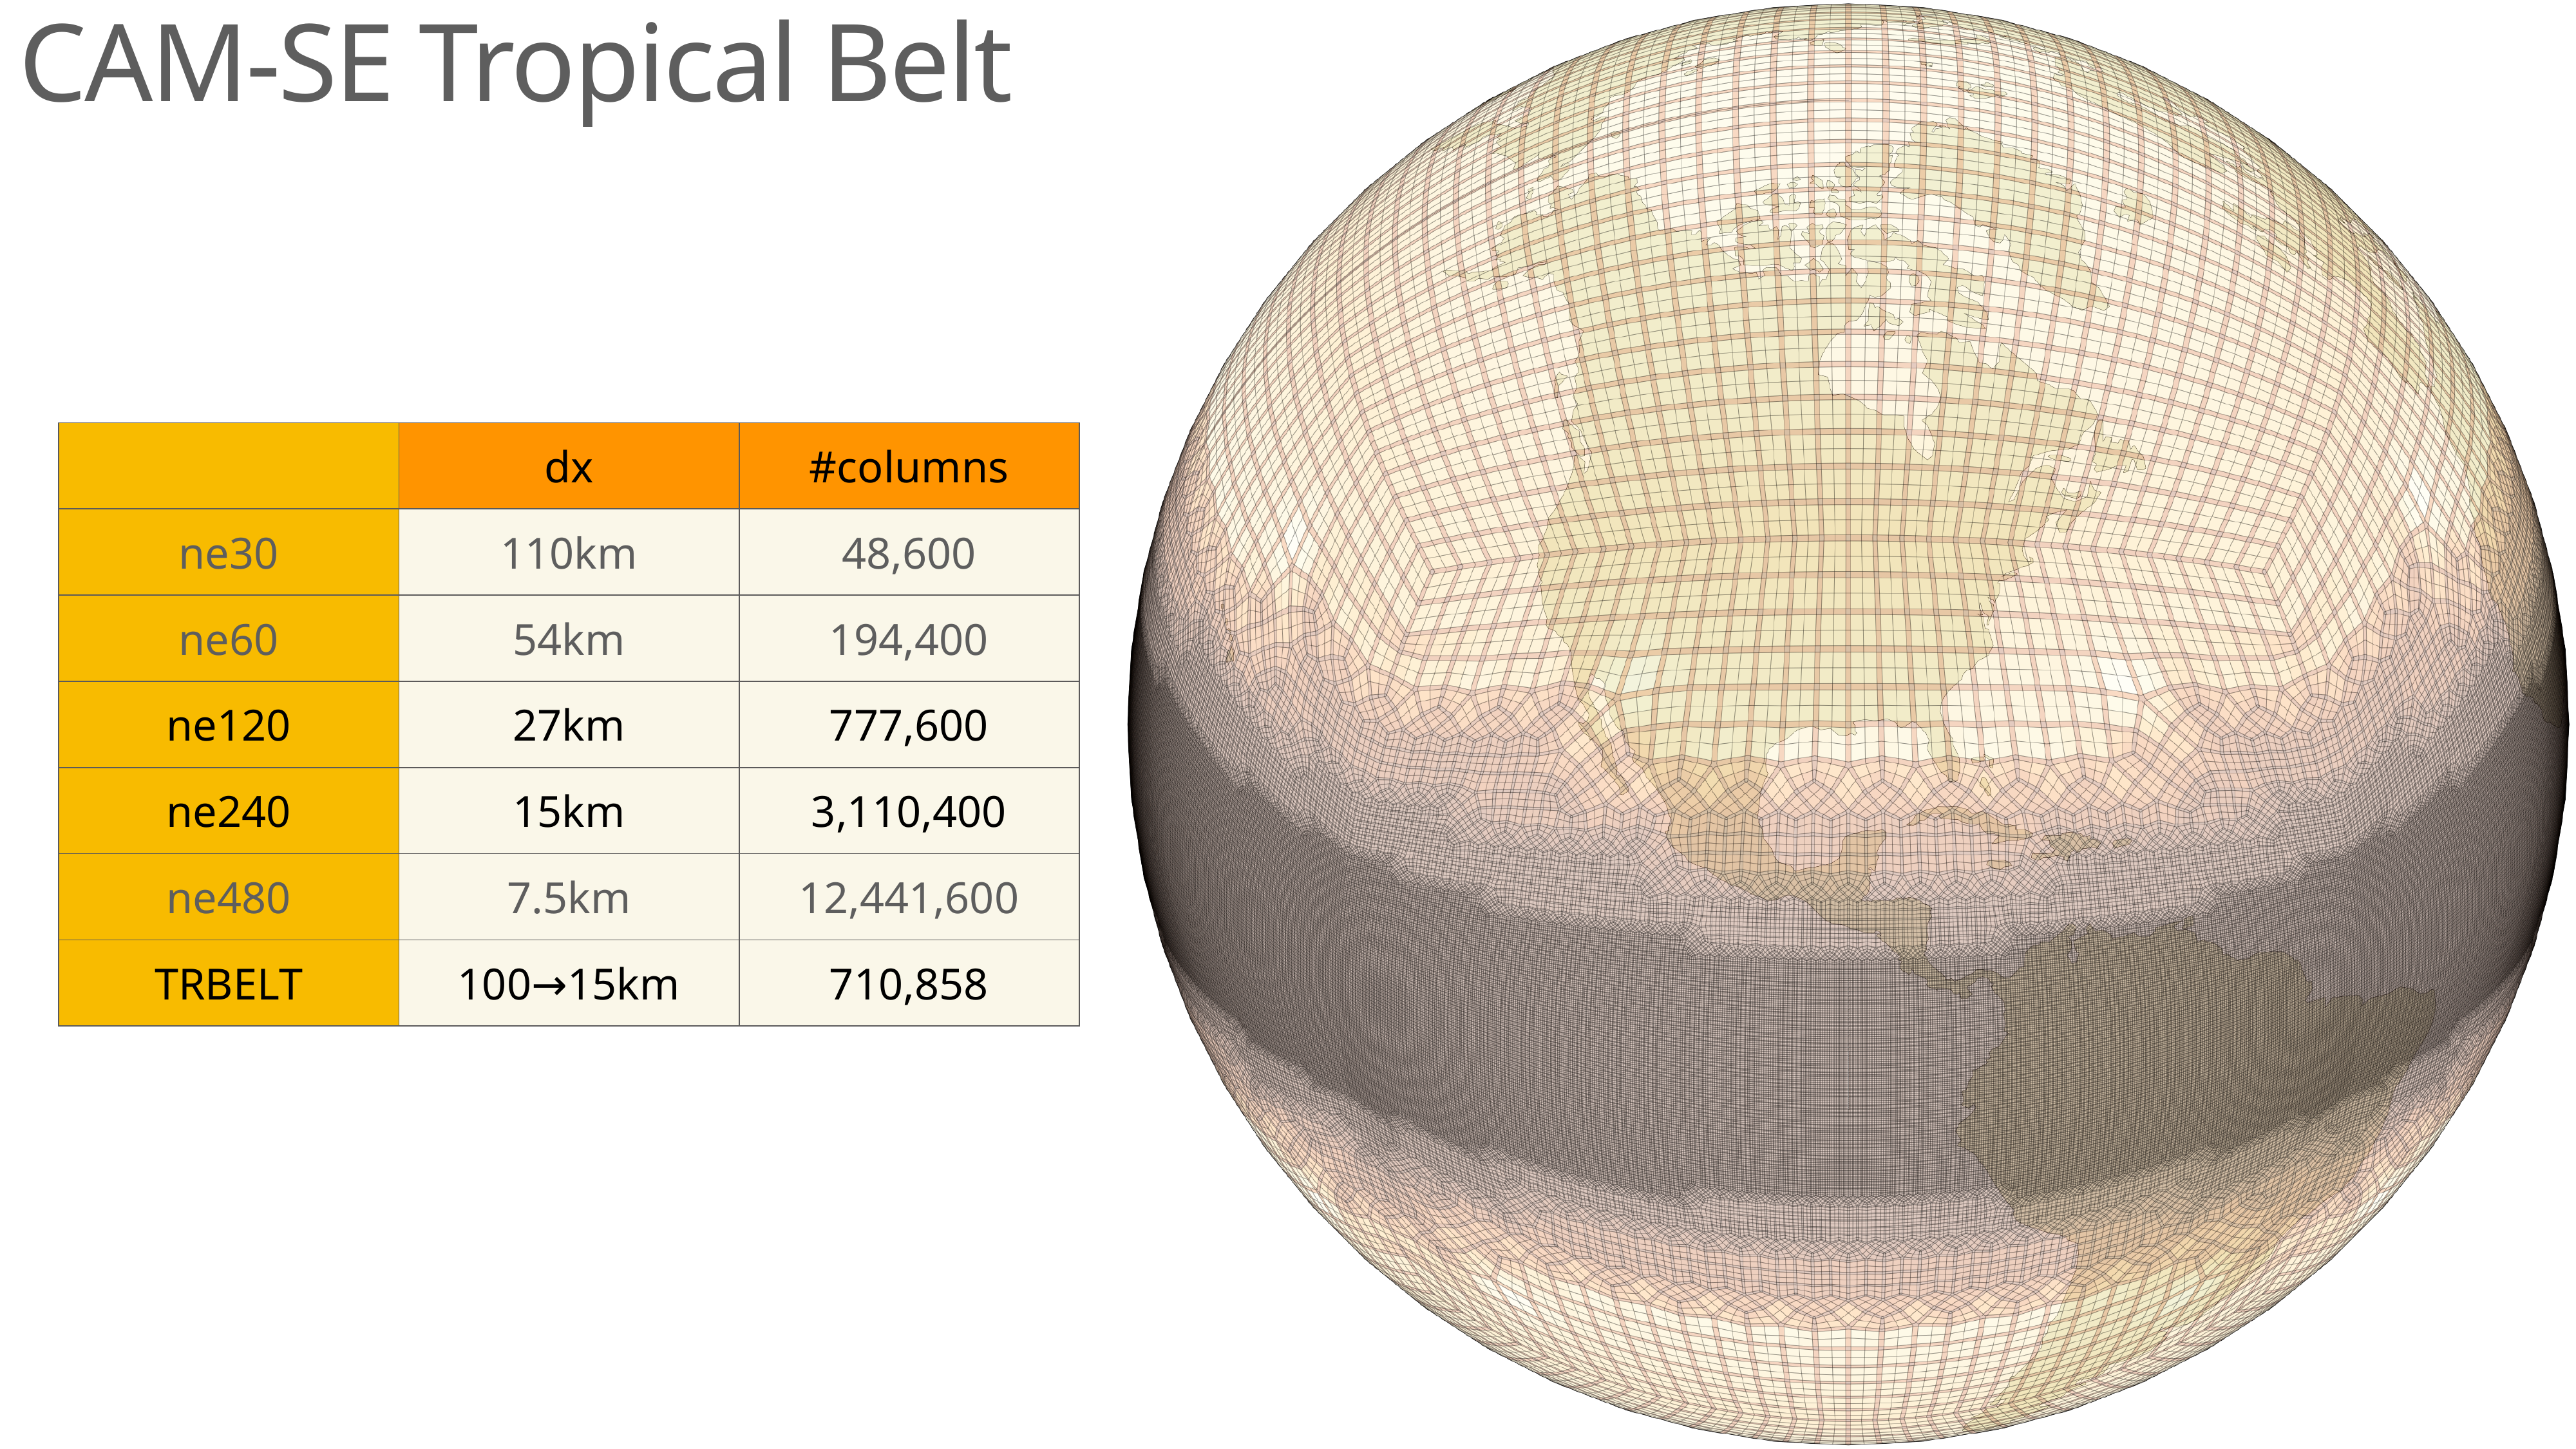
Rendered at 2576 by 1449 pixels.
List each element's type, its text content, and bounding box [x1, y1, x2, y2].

table_cell 194,400 [740, 596, 1079, 681]
table_header dx [399, 423, 739, 508]
picture [1123, 0, 2573, 1449]
table_cell 27km [399, 682, 739, 767]
table_cell 777,600 [740, 682, 1079, 767]
table_cell 48,600 [740, 509, 1079, 594]
table_cell 12,441,600 [740, 854, 1079, 940]
table_cell ne30 [59, 509, 399, 594]
table_cell TRBELT [59, 940, 399, 1025]
table_cell ne240 [59, 768, 399, 853]
table_cell 54km [399, 596, 739, 681]
table_cell ne480 [59, 854, 399, 940]
table_header [59, 423, 399, 508]
table_cell 110km [399, 509, 739, 594]
table_cell 7.5km [399, 854, 739, 940]
table_cell ne60 [59, 596, 399, 681]
table_header #columns [740, 423, 1079, 508]
list CAM-SE Tropical Belt [13, 13, 1123, 166]
table_cell 3,110,400 [740, 768, 1079, 853]
table_cell ne120 [59, 682, 399, 767]
table_cell 100→15km [399, 940, 739, 1025]
table_cell 15km [399, 768, 739, 853]
table_cell 710,858 [740, 940, 1079, 1025]
